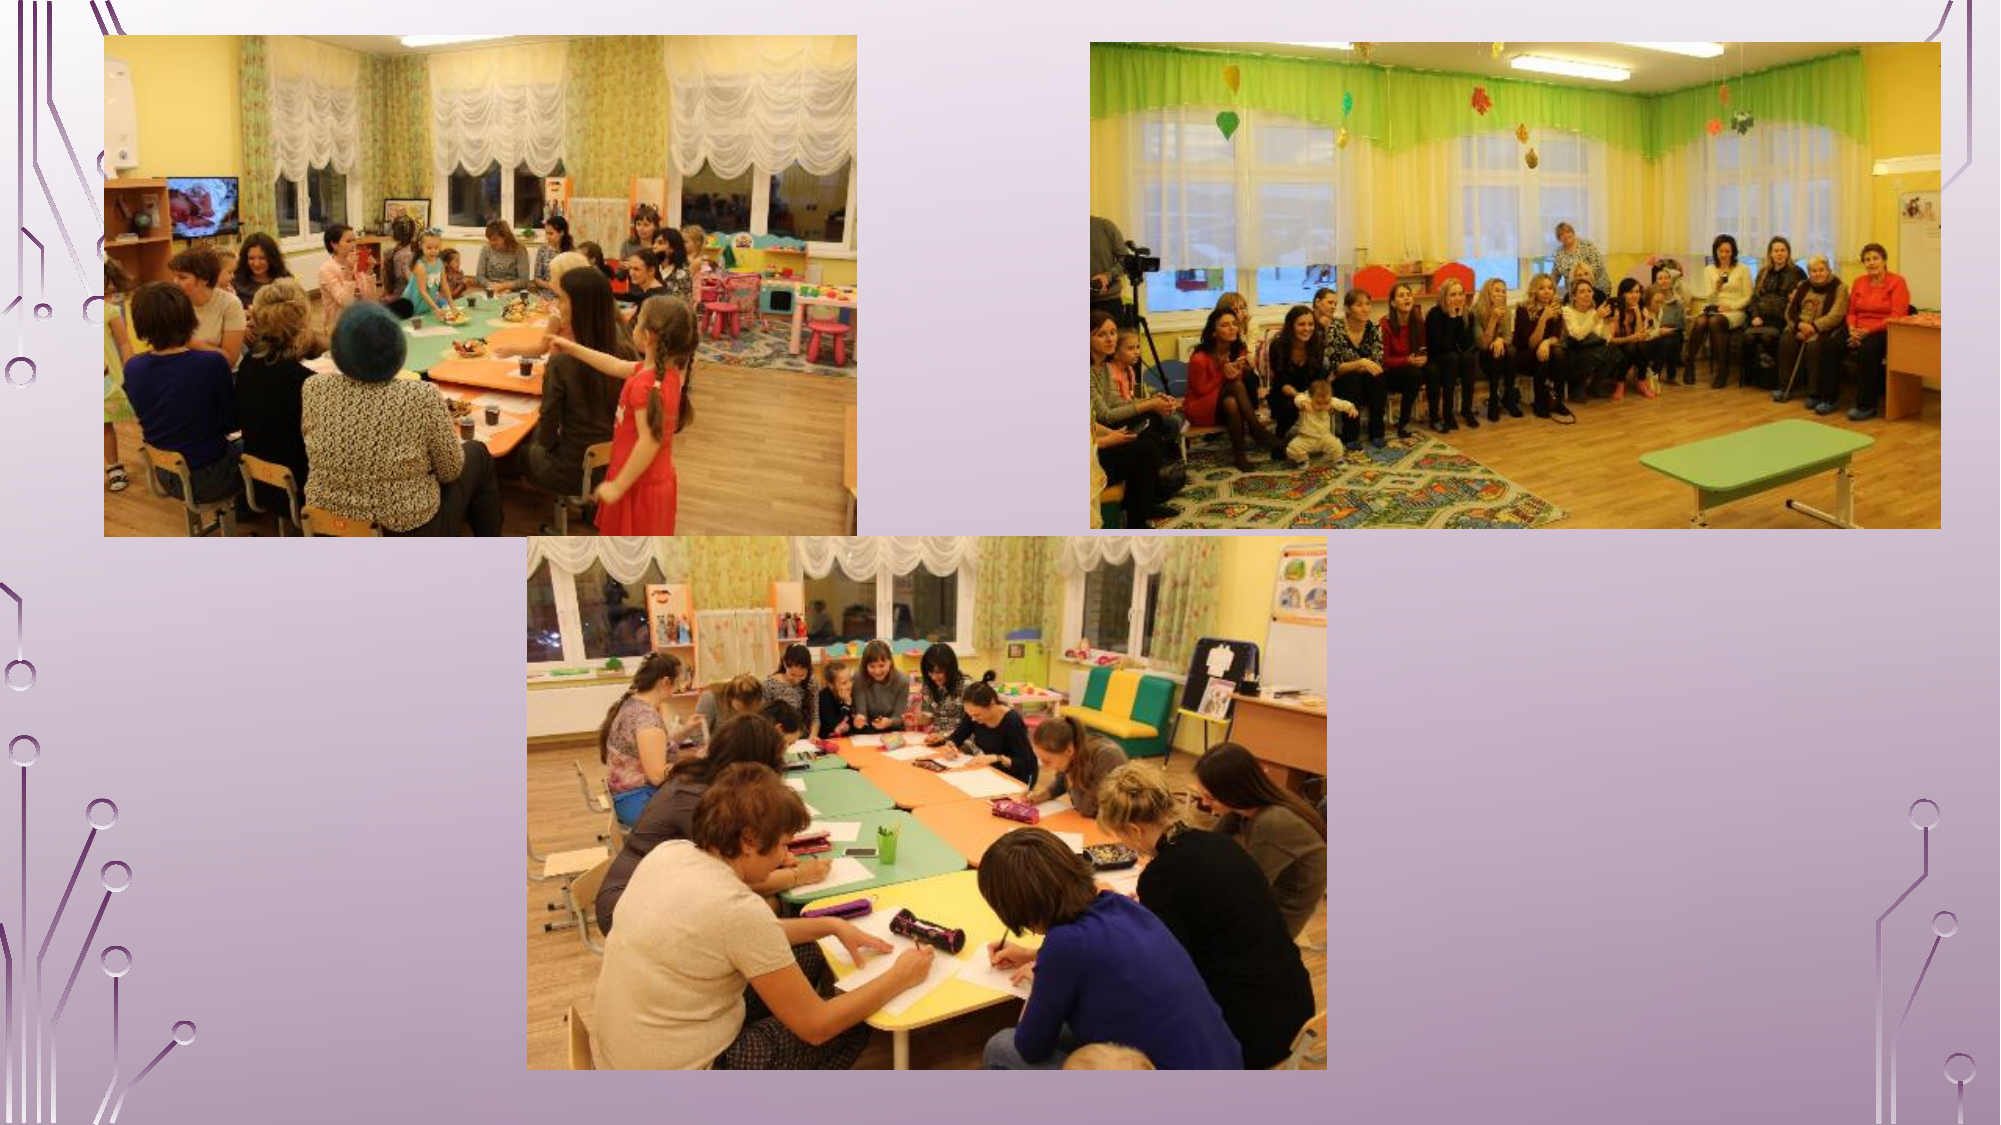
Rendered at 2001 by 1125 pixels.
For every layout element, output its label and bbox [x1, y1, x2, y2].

list [104, 34, 857, 537]
picture [526, 535, 1328, 1070]
picture [1090, 42, 1941, 529]
